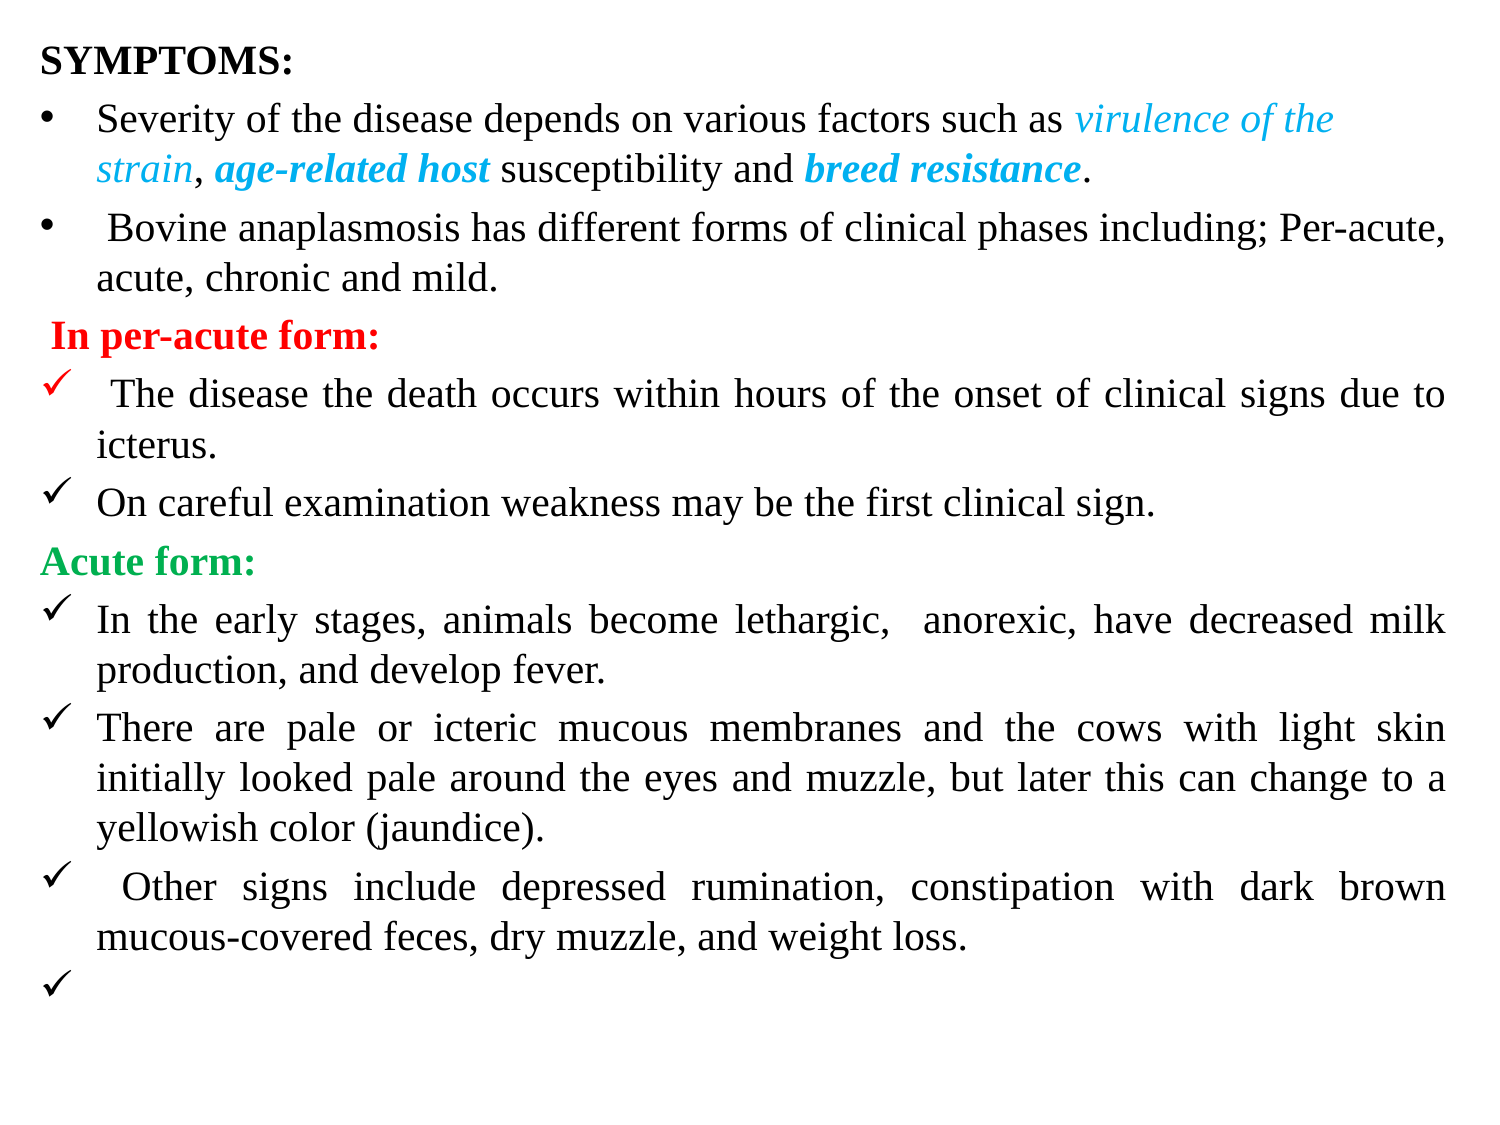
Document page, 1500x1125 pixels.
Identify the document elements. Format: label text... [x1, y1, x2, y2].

list SYMPTOMS: Severity of the disease depends on various factors such as virulence of the strain, age-related host susceptibility and breed resistance. Bovine anaplasmosis has different forms of clinical phases including; Per-acute, acute, chronic and mild. In per-acute form: The disease the death occurs within hours of the onset of clinical signs due to icterus. On careful examination weakness may be the first clinical sign. Acute form: In the early stages, animals become lethargic, anorexic, have decreased milk production, and develop fever. There are pale or icteric mucous membranes and the cows with light skin initially looked pale around the eyes and muzzle, but later this can change to a yellowish color (jaundice). Other signs include depressed rumination, constipation with dark brown mucous-covered feces, dry muzzle, and weight loss. [24, 24, 1463, 1088]
